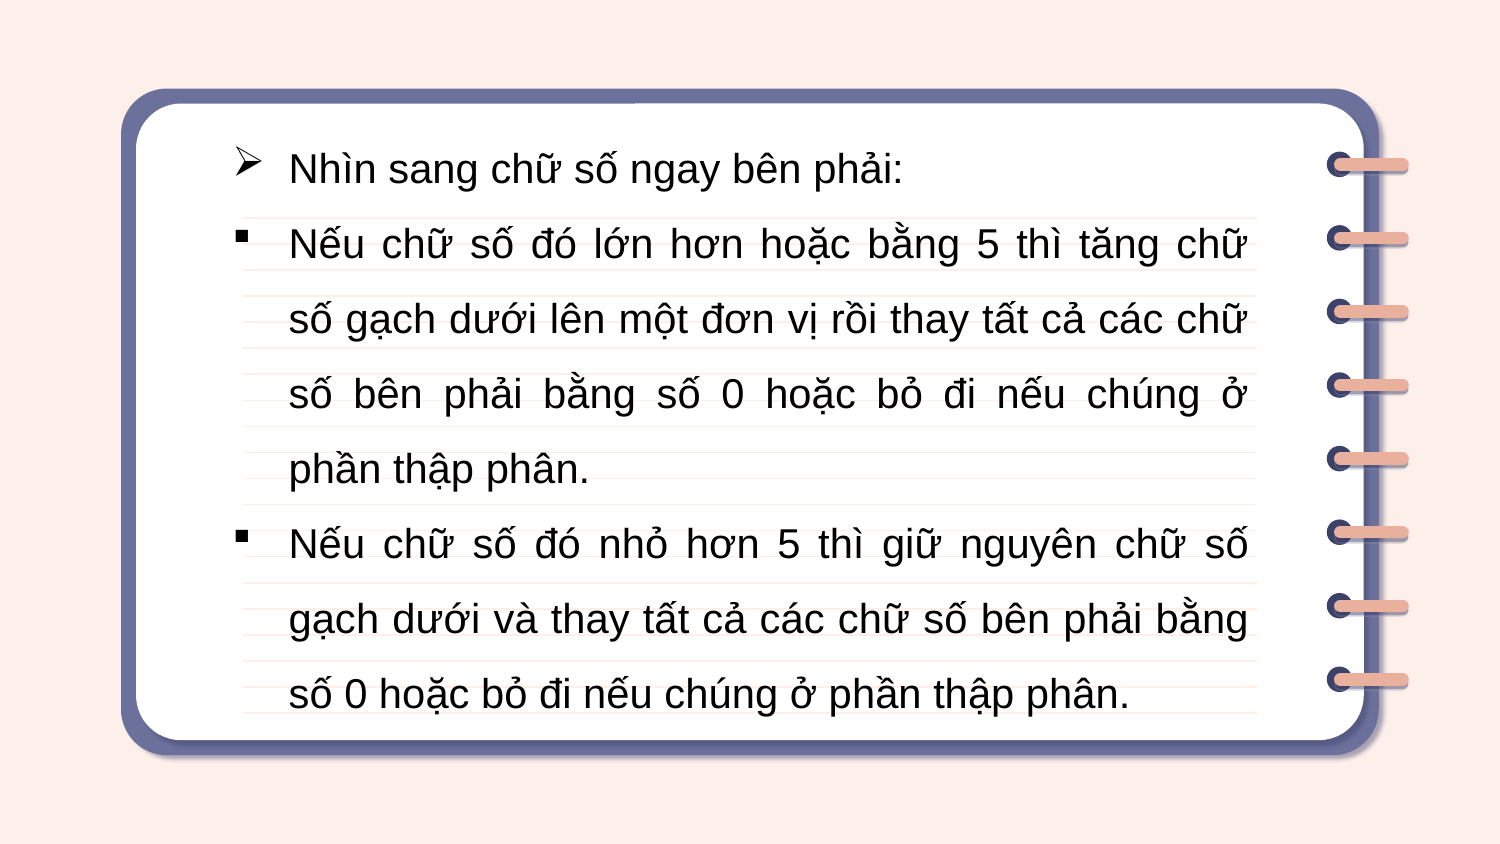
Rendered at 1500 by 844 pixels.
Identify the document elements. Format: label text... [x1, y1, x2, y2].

text_box Nhìn sang chữ số ngay bên phải: Nếu chữ số đó lớn hơn hoặc bằng 5 thì tăng chữ số gạch dưới lên một đơn vị rồi thay tất cả các chữ số bên phải bằng số 0 hoặc bỏ đi nếu chúng ở phần thập phân. Nếu chữ số đó nhỏ hơn 5 thì giữ nguyên chữ số gạch dưới và thay tất cả các chữ số bên phải bằng số 0 hoặc bỏ đi nếu chúng ở phần thập phân. [217, 109, 1265, 725]
